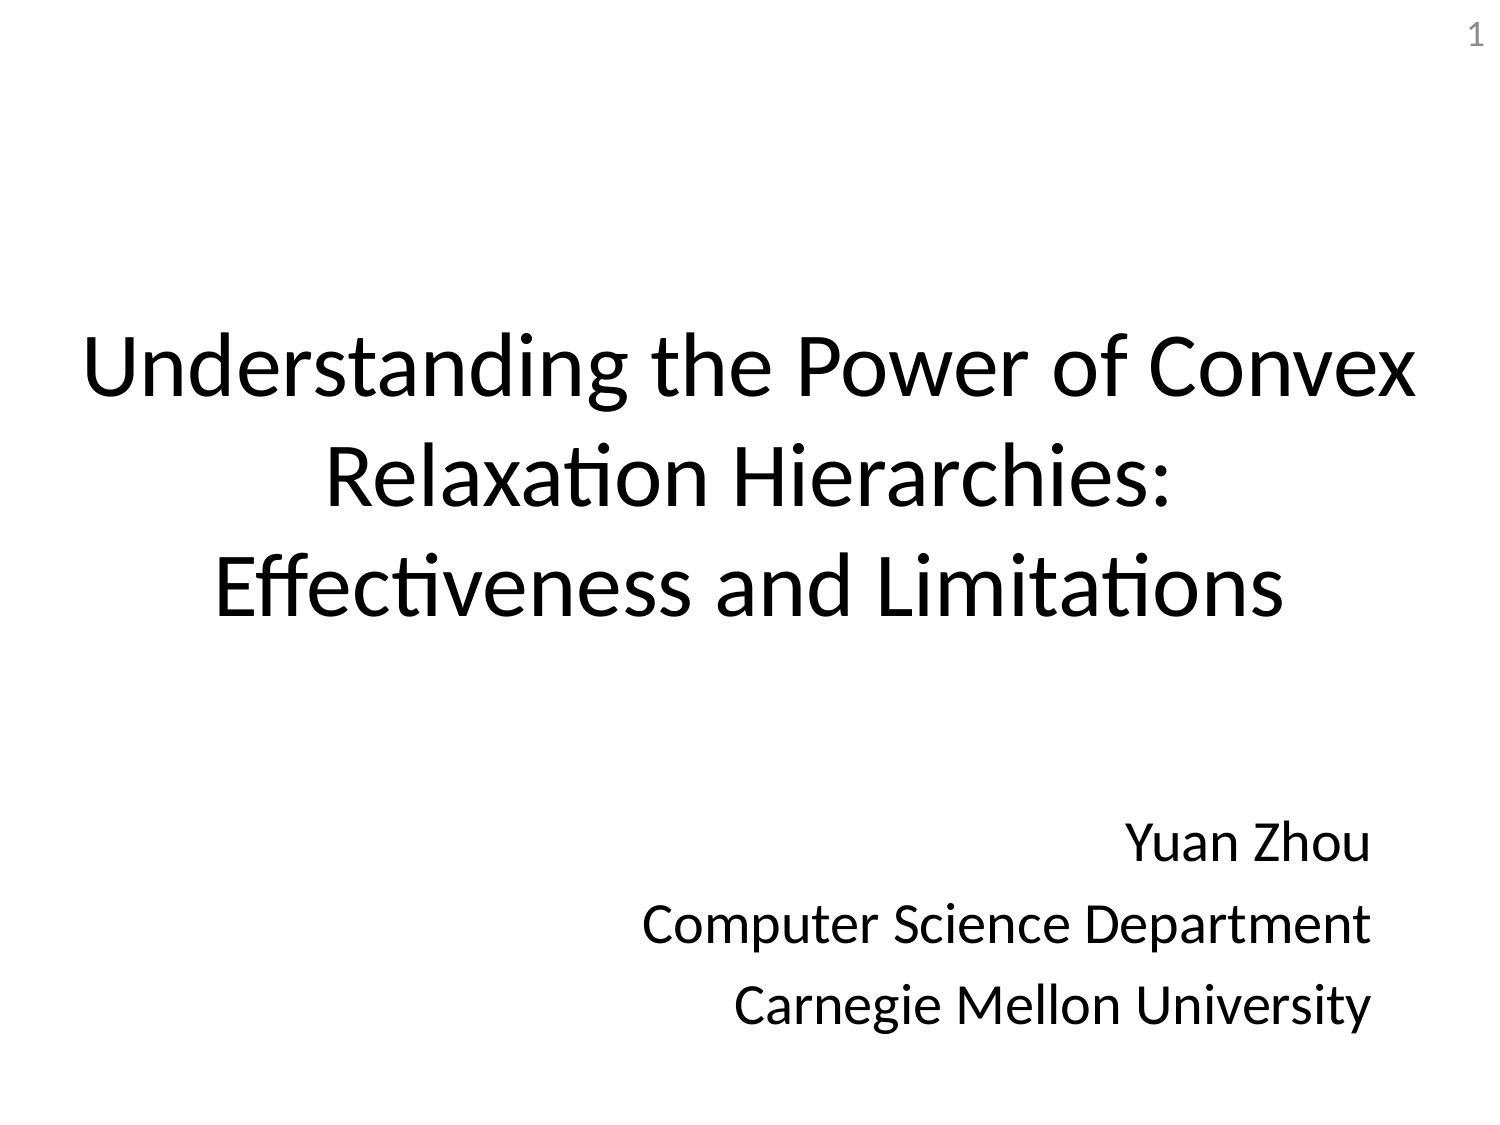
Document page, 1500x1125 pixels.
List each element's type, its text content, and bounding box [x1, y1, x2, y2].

title Understanding the Power of Convex Relaxation Hierarchies: Effectiveness and Limitations [0, 349, 1500, 591]
subtitle Yuan Zhou Computer Science Department Carnegie Mellon University [113, 632, 1388, 1083]
slide_number 1 [1149, 1, 1500, 61]
